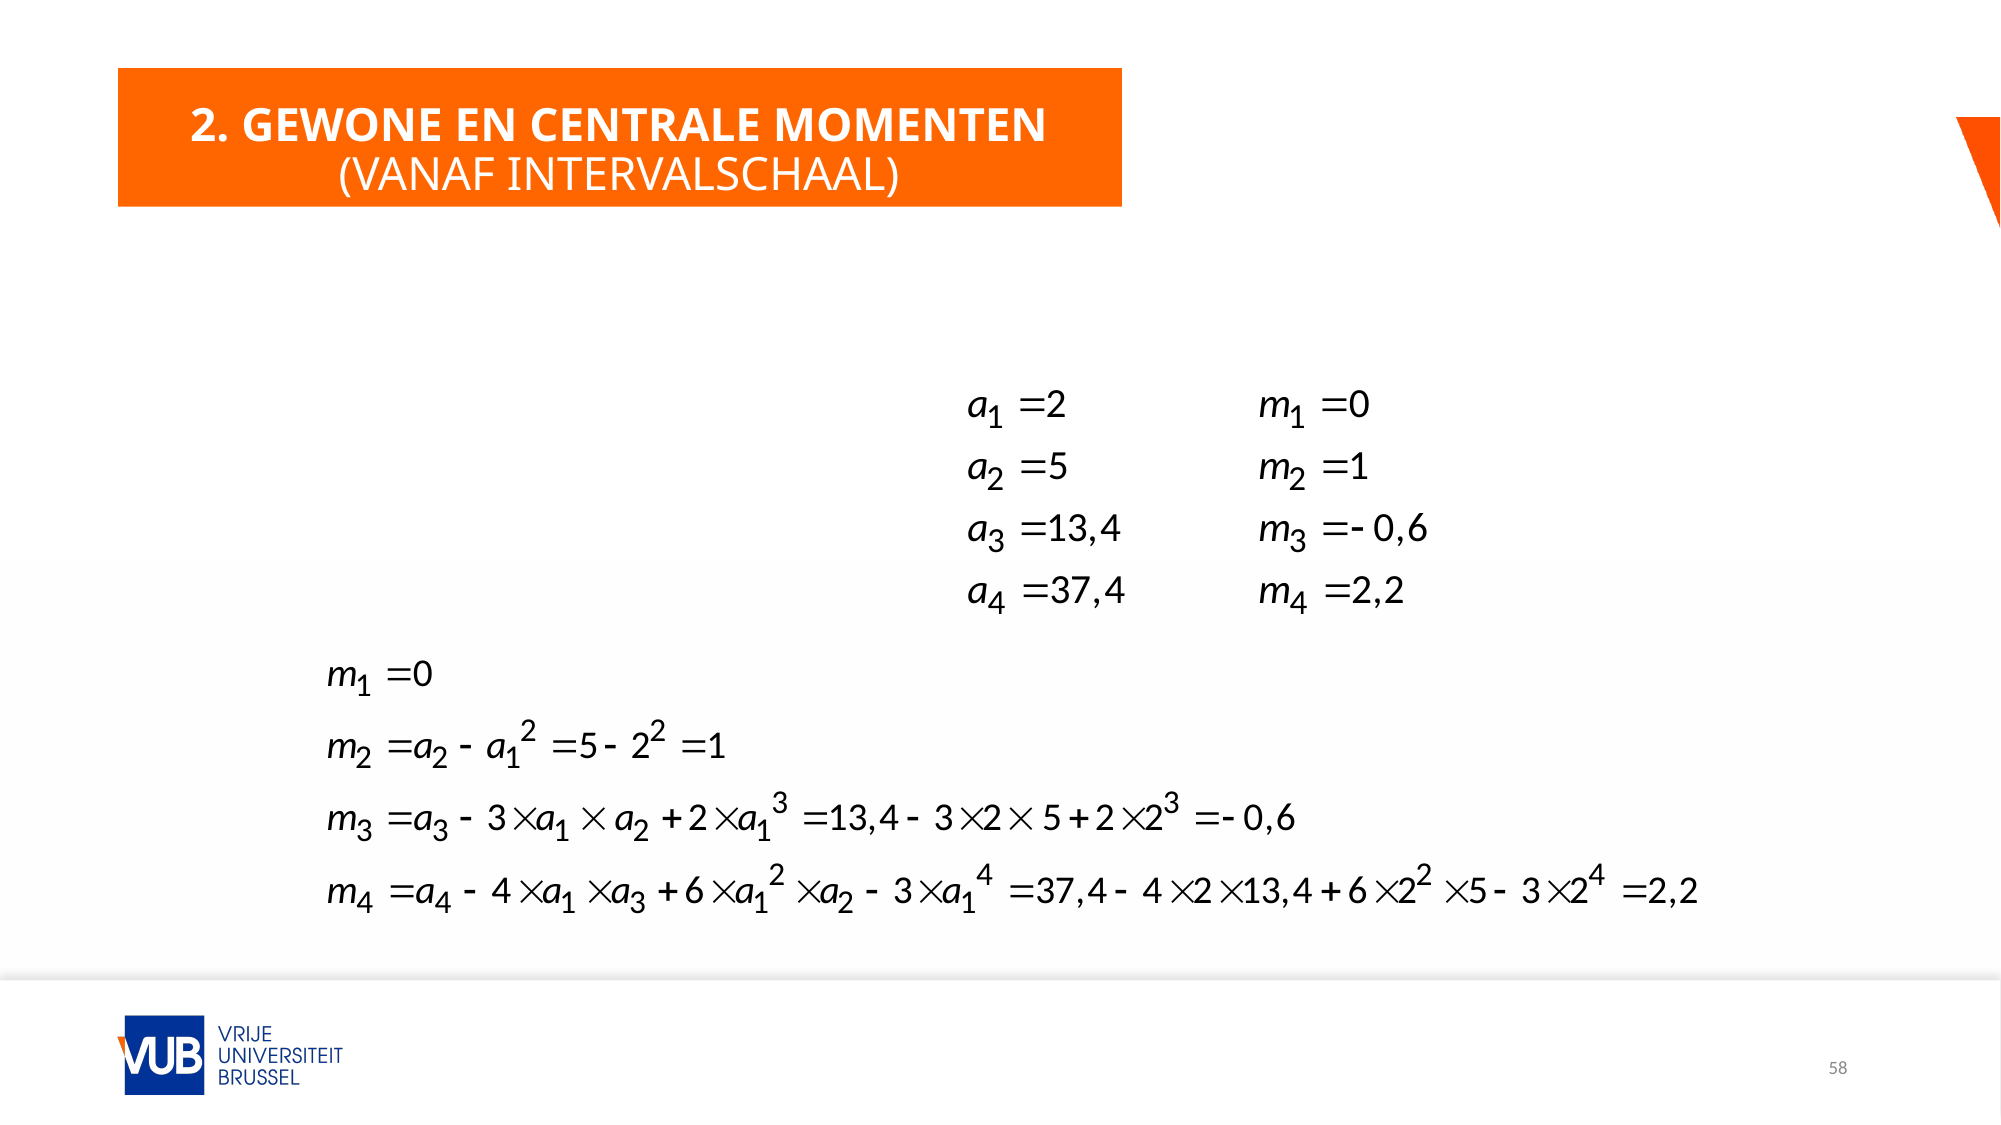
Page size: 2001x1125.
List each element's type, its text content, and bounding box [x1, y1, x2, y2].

title 2. Gewone en centrale momenten (vanaf intervalschaal) [118, 68, 1122, 207]
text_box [1255, 380, 1432, 620]
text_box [323, 651, 1703, 919]
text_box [964, 380, 1131, 620]
picture [1956, 117, 2001, 235]
slide_number 58 [1412, 1052, 1863, 1082]
picture [110, 1000, 357, 1110]
